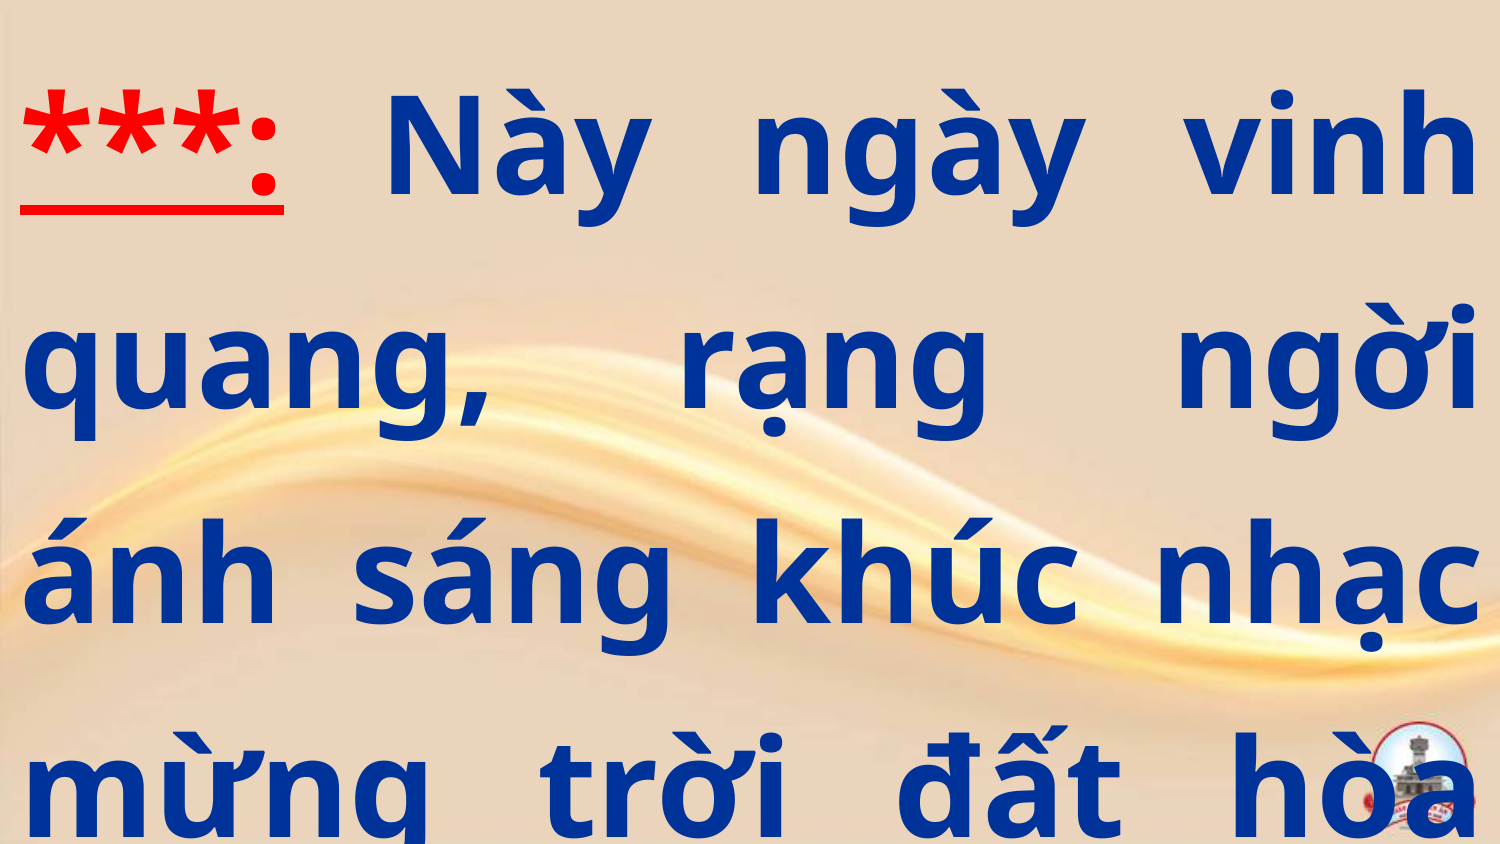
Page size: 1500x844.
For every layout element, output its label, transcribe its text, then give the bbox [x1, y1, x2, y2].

list ***: Này ngày vinh quang, rạng ngời ánh sáng khúc nhạc mừng trời đất hòa ca. [0, 0, 1500, 844]
